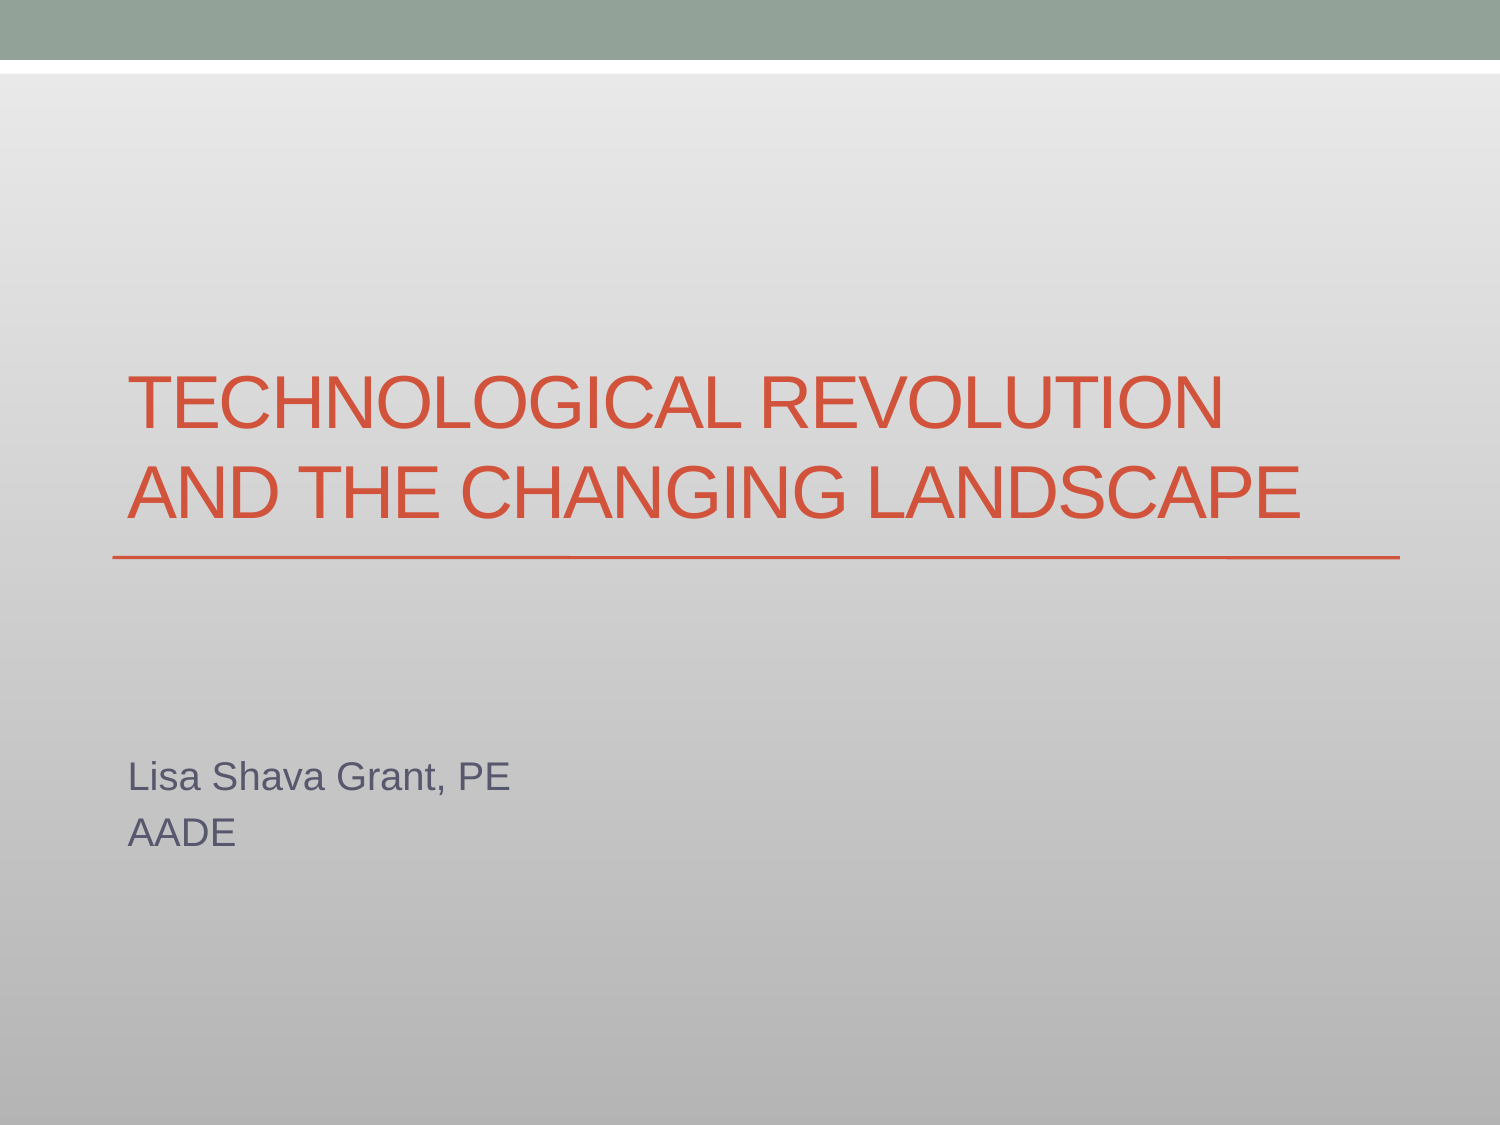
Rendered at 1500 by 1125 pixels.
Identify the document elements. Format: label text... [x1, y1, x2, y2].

subtitle Lisa Shava Grant, PE AADE [112, 575, 1163, 863]
title Technological Revolution and the changing landscape [112, 224, 1400, 542]
